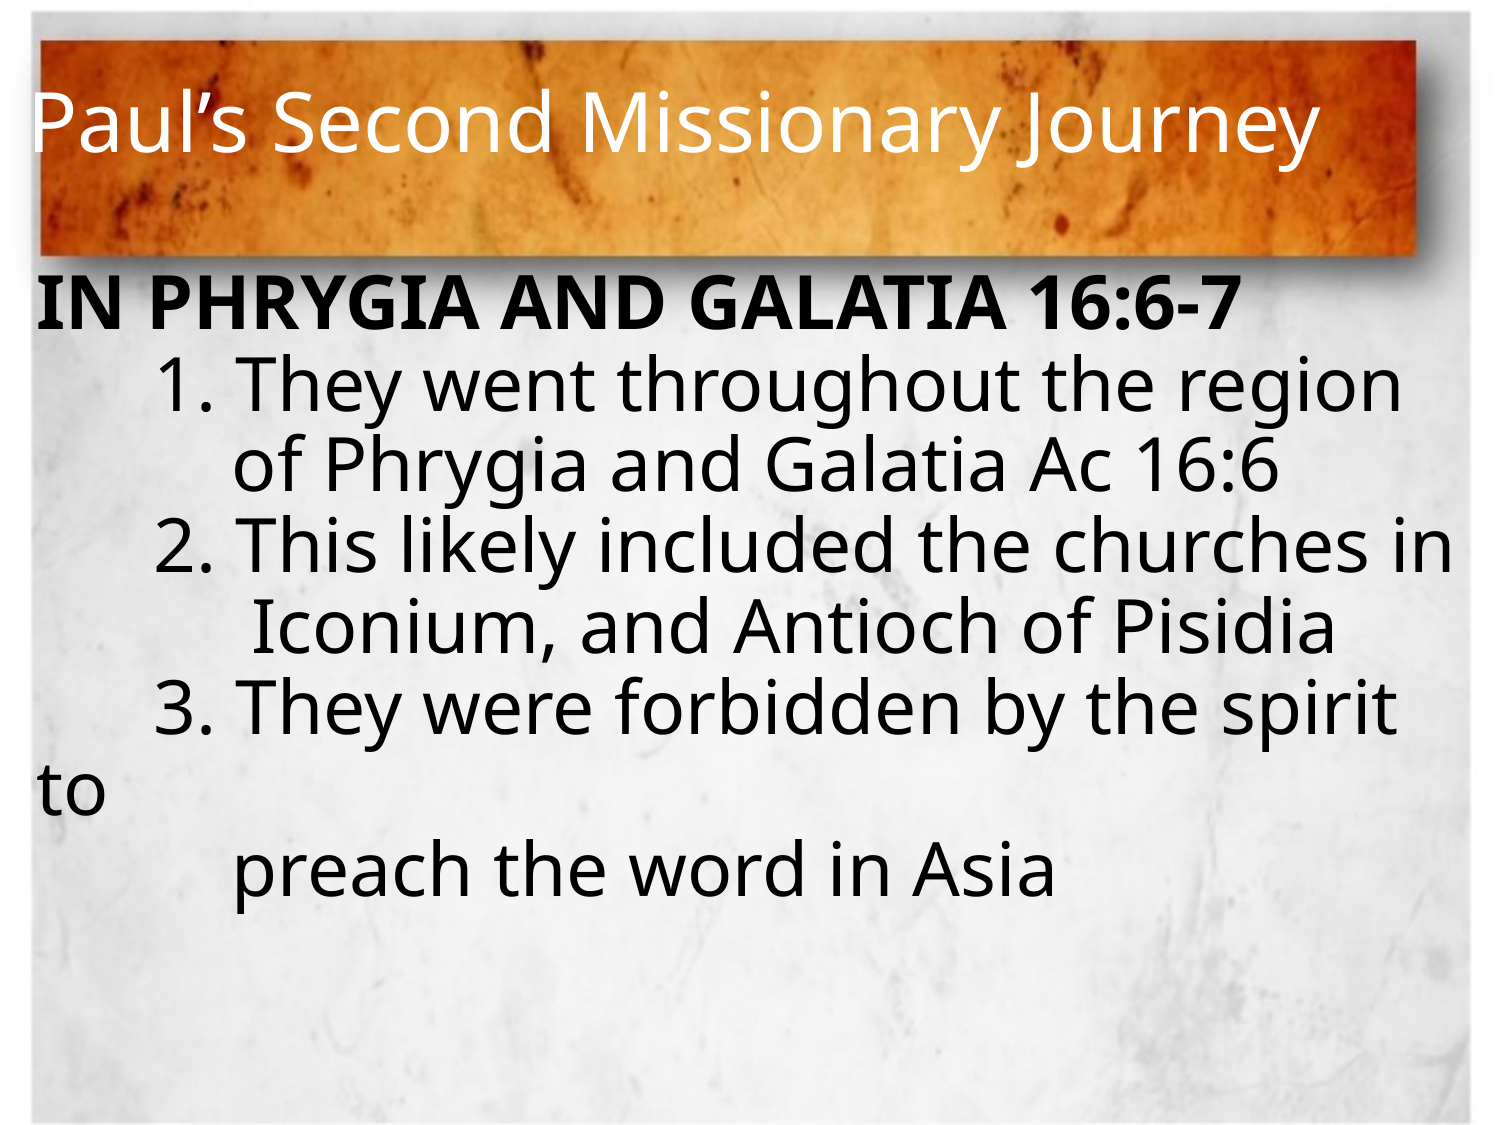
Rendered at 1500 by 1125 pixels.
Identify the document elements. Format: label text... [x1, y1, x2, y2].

title Paul’s Second Missionary Journey [12, 45, 1425, 207]
picture [0, 0, 1500, 1125]
list IN PHRYGIA AND GALATIA 16:6-7 1. They went throughout the region of Phrygia and Galatia Ac 16:6 2. This likely included the churches in Iconium, and Antioch of Pisidia 3. They were forbidden by the spirit to preach the word in Asia [21, 257, 1475, 1104]
